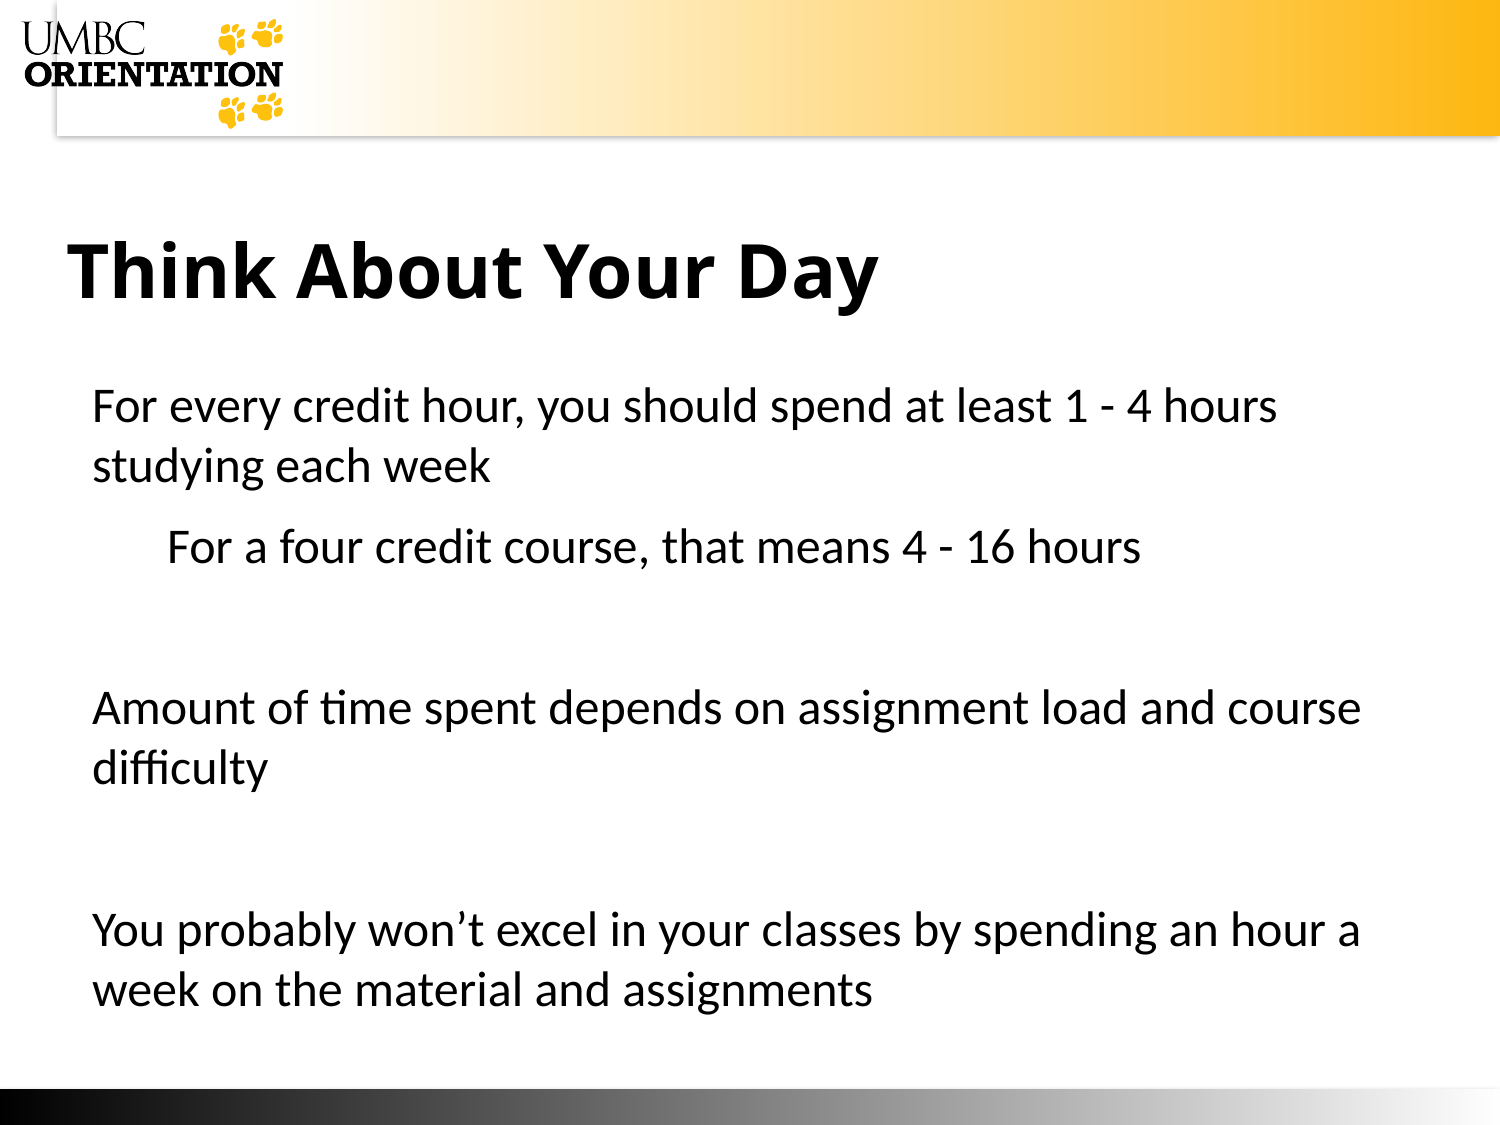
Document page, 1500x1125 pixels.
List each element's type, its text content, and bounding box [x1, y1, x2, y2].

text_box For every credit hour, you should spend at least 1 - 4 hours studying each week For a four credit course, that means 4 - 16 hours Amount of time spent depends on assignment load and course difficulty You probably won’t excel in your classes by spending an hour a week on the material and assignments [77, 364, 1414, 1024]
text_box Think About Your Day [51, 208, 1449, 347]
picture [21, 19, 283, 129]
